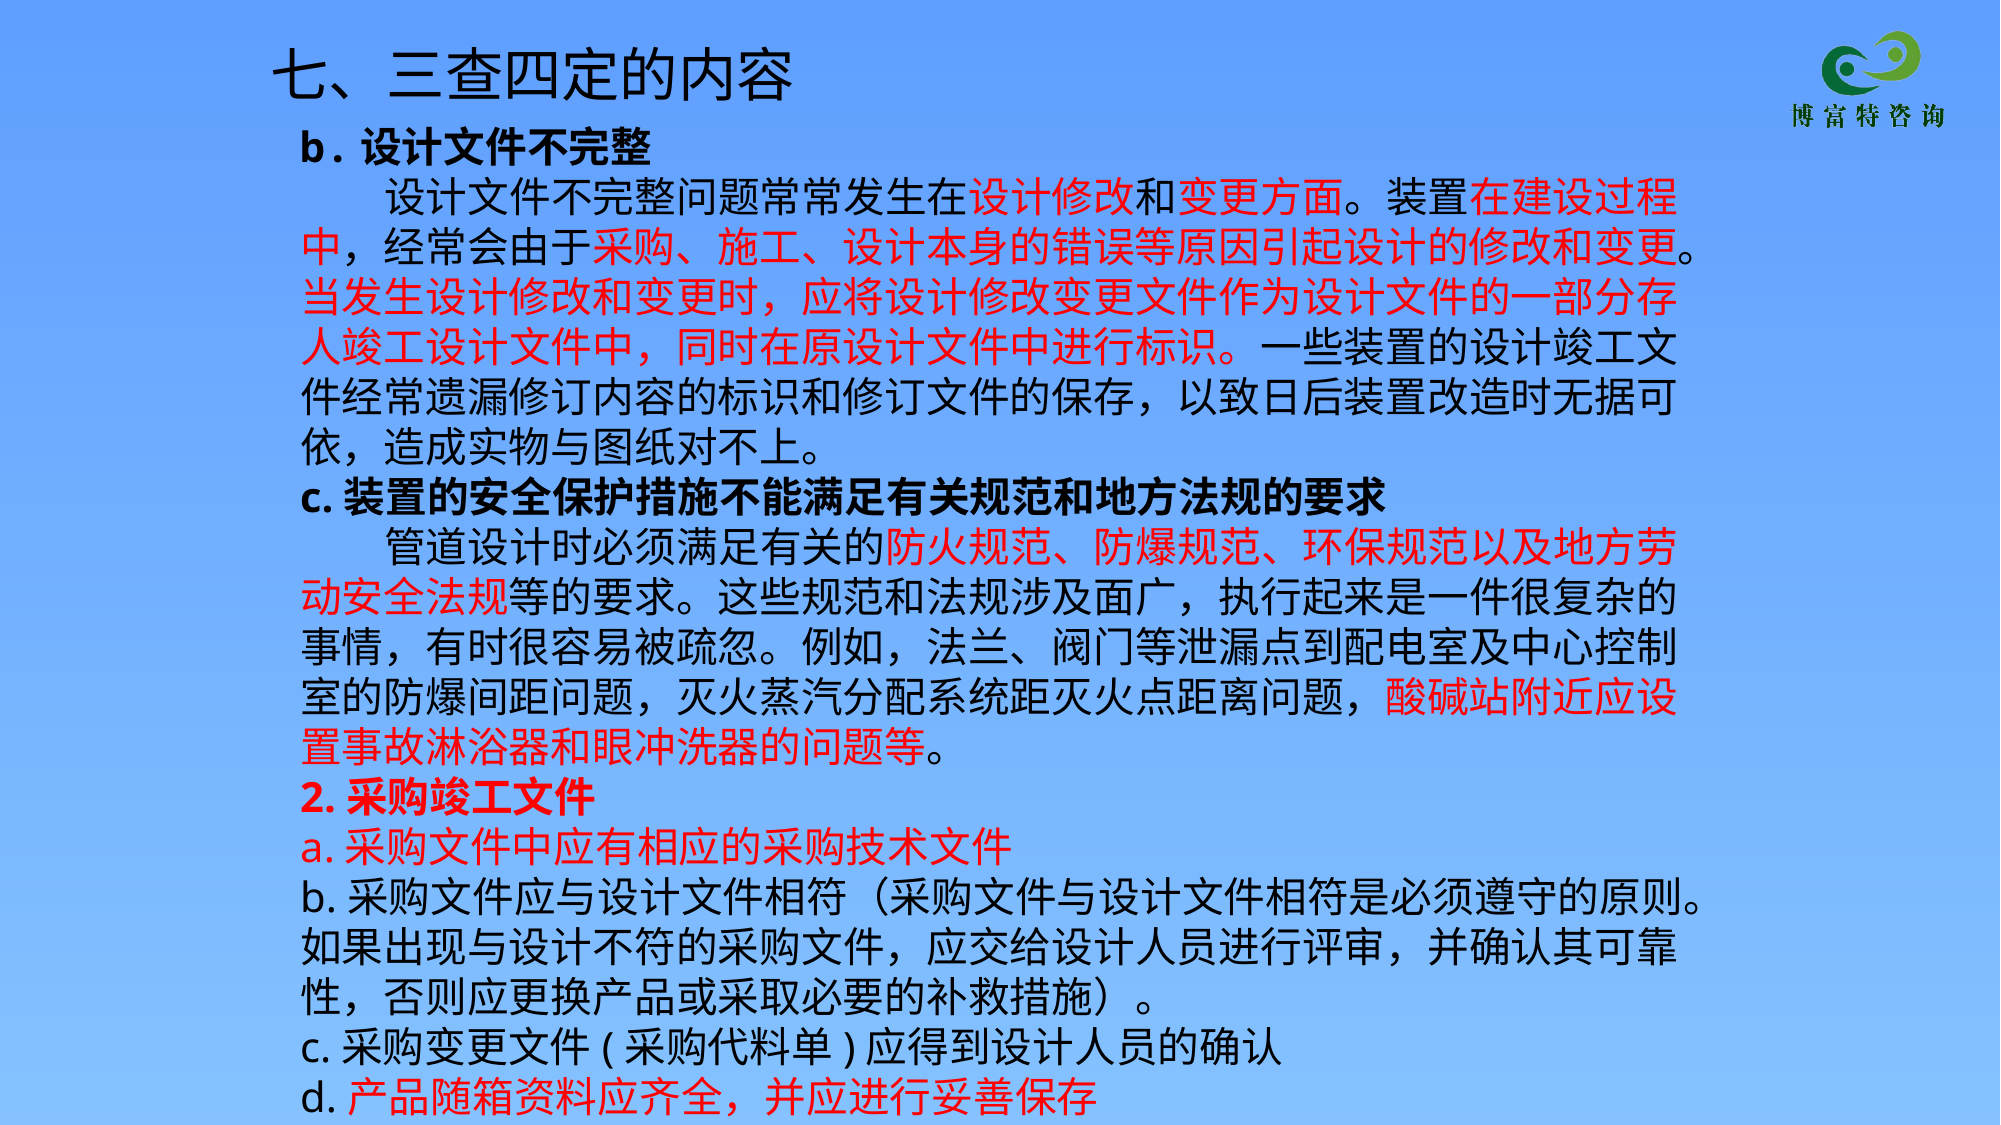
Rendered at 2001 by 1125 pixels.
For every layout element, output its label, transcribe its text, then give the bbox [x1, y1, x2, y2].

picture [1772, 30, 1969, 131]
text_box 七、三查四定的内容 [255, 0, 1390, 116]
text_box b.设计文件不完整 设计文件不完整问题常常发生在设计修改和变更方面。装置在建设过程中，经常会由于采购、施工、设计本身的错误等原因引起设计的修改和变更。当发生设计修改和变更时，应将设计修改变更文件作为设计文件的一部分存人竣工设计文件中，同时在原设计文件中进行标识。一些装置的设计竣工文件经常遗漏修订内容的标识和修订文件的保存，以致日后装置改造时无据可依，造成实物与图纸对不上。 c.装置的安全保护措施不能满足有关规范和地方法规的要求 管道设计时必须满足有关的防火规范、防爆规范、环保规范以及地方劳动安全法规等的要求。这些规范和法规涉及面广，执行起来是一件很复杂的事情，有时很容易被疏忽。例如，法兰、阀门等泄漏点到配电室及中心控制室的防爆间距问题，灭火蒸汽分配系统距灭火点距离问题，酸碱站附近应设置事故淋浴器和眼冲洗器的问题等。 2.采购竣工文件 a.采购文件中应有相应的采购技术文件 b.采购文件应与设计文件相符（采购文件与设计文件相符是必须遵守的原则。如果出现与设计不符的采购文件，应交给设计人员进行评审，并确认其可靠性，否则应更换产品或采取必要的补救措施）。 c.采购变更文件(采购代料单)应得到设计人员的确认 d.产品随箱资料应齐全，并应进行妥善保存 [285, 113, 1709, 1125]
